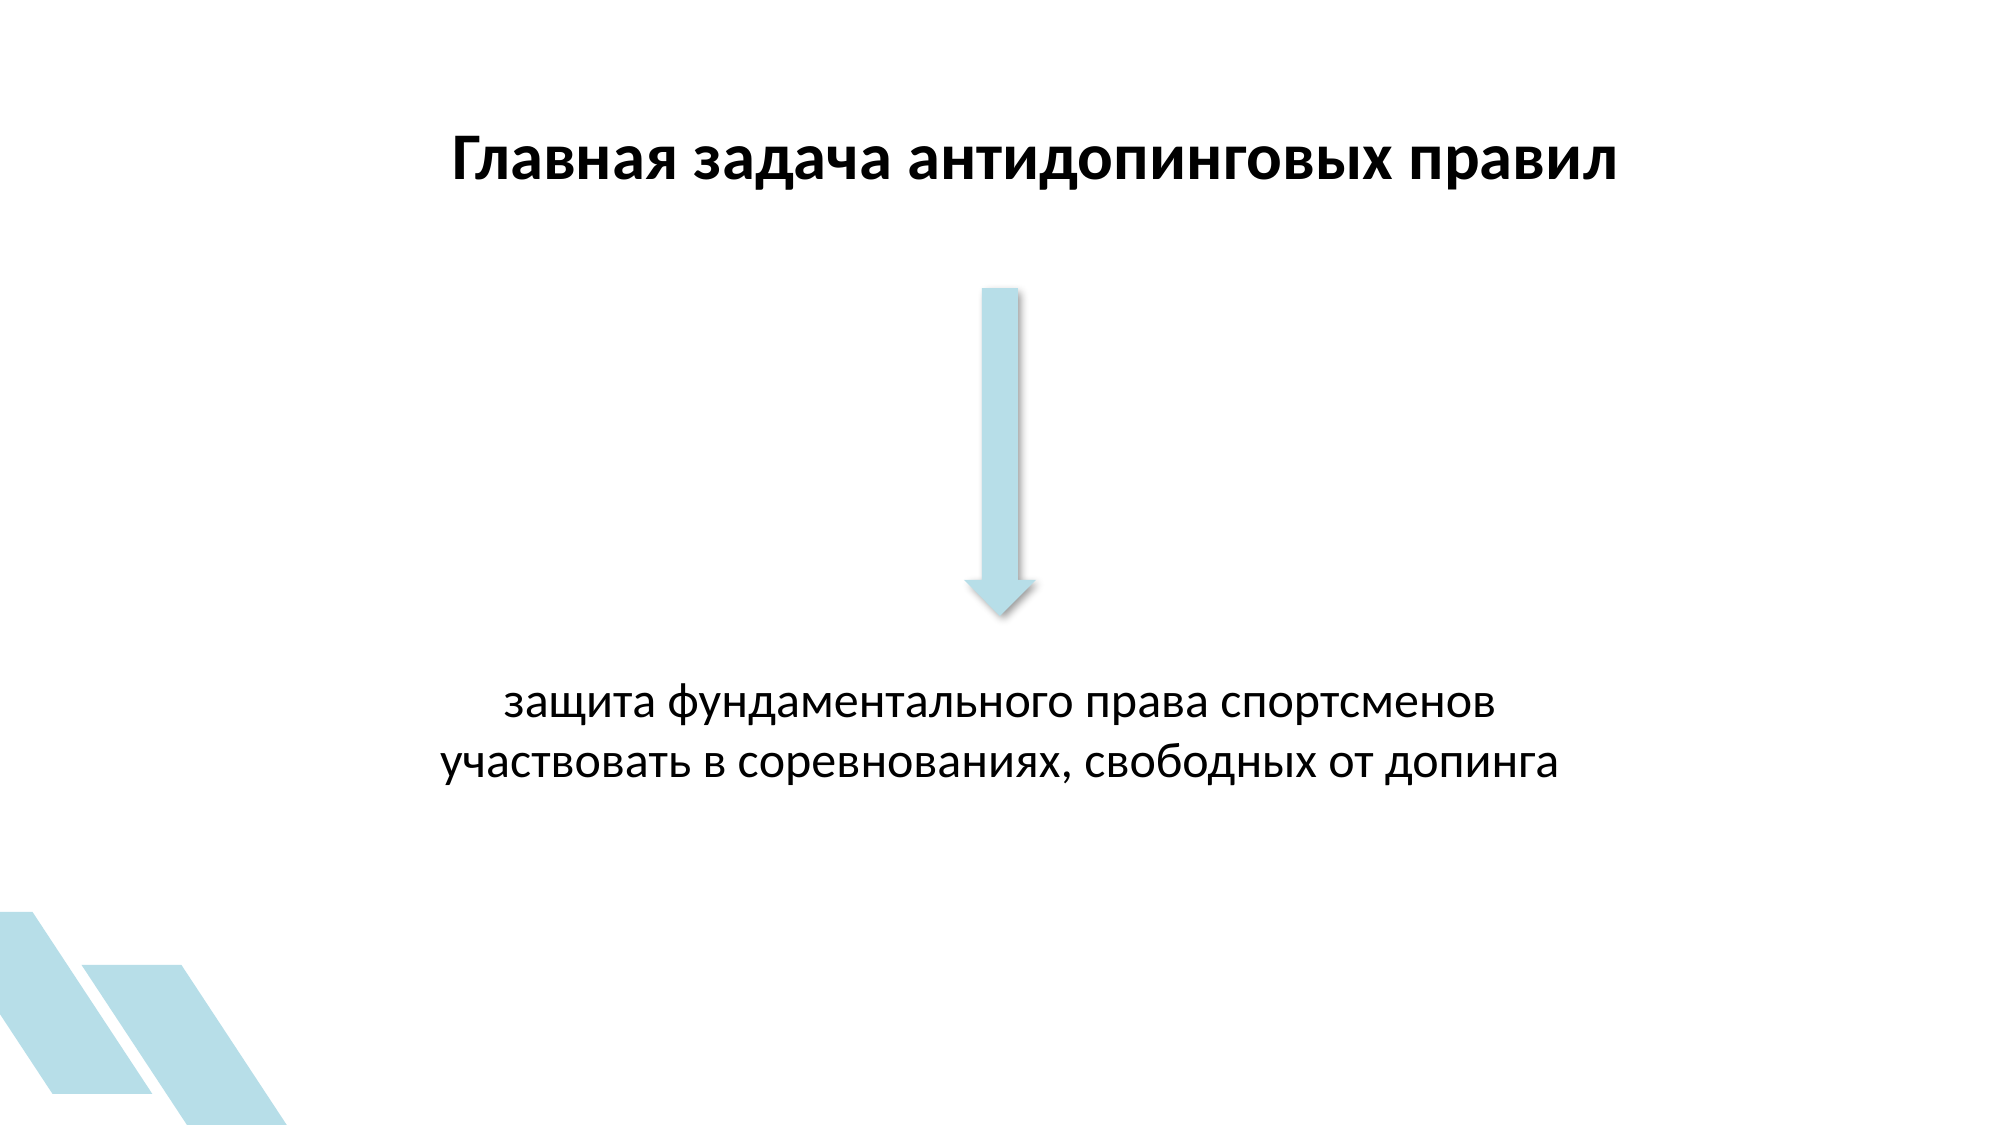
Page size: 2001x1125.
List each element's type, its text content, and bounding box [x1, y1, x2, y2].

text_box [963, 288, 1037, 617]
list защита фундаментального права спортсменов участвовать в соревнованиях, свободных от допинга [380, 659, 1620, 864]
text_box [0, 911, 302, 1125]
text_box Главная задача антидопинговых правил [445, 105, 1627, 201]
